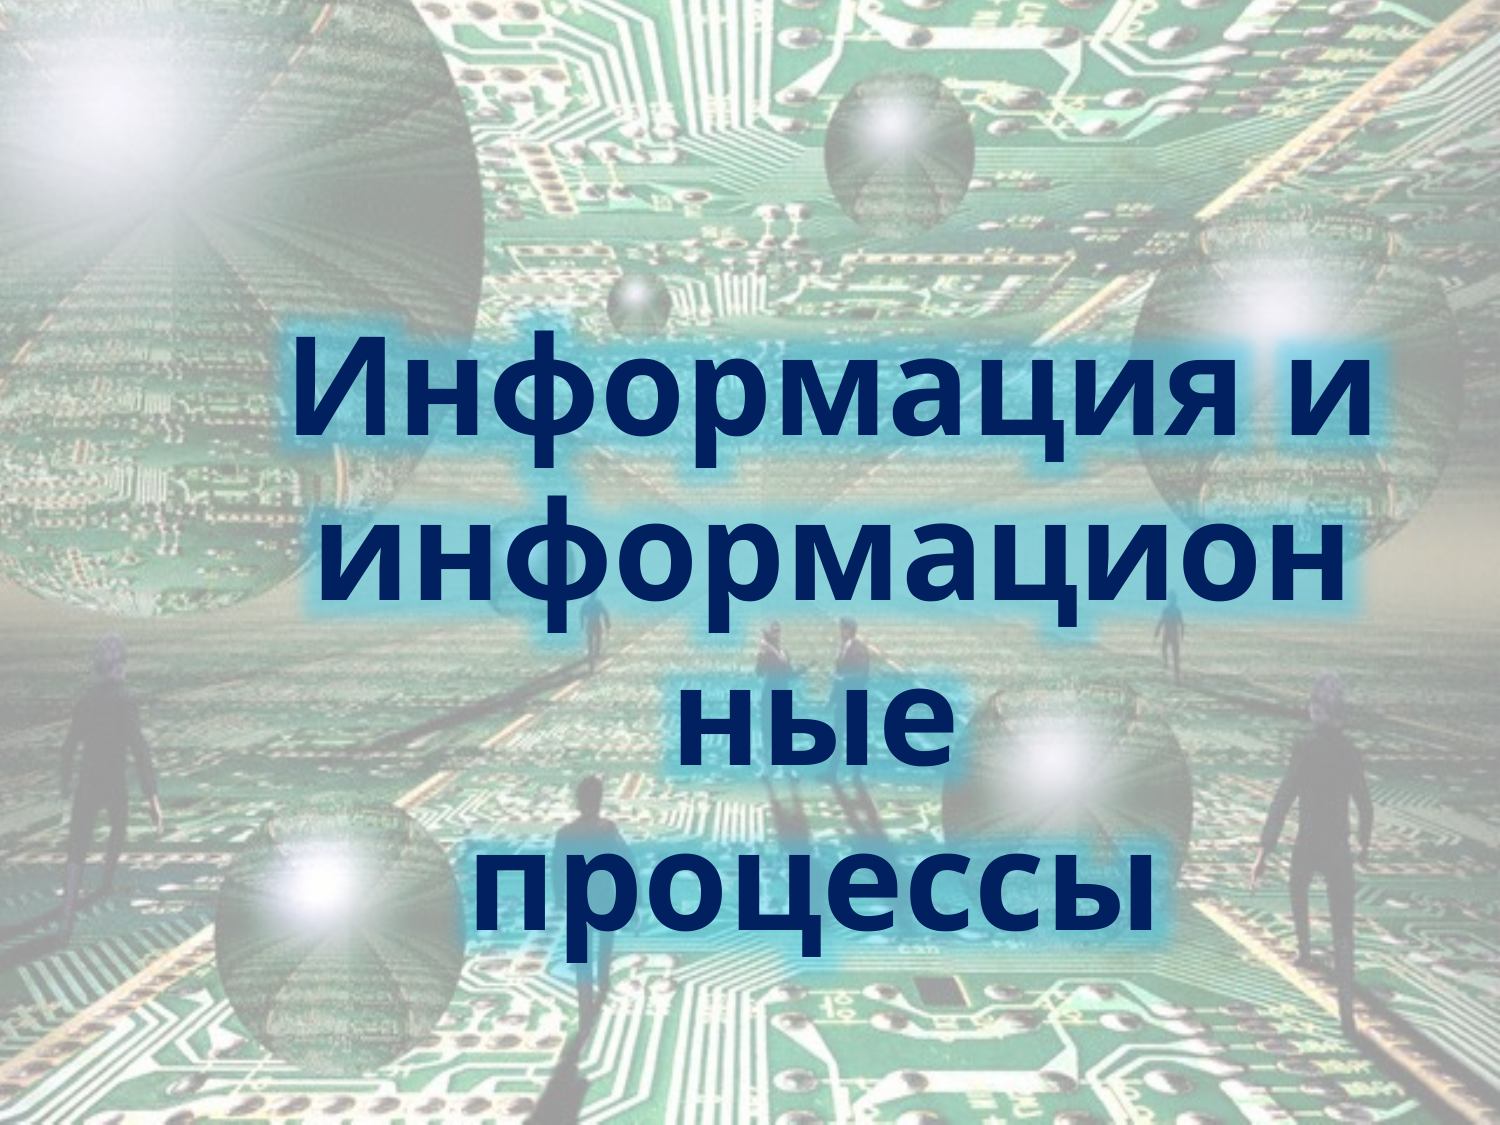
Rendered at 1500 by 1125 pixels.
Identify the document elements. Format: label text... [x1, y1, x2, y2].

text_box Информация и информационные процессы [253, 290, 1412, 1116]
